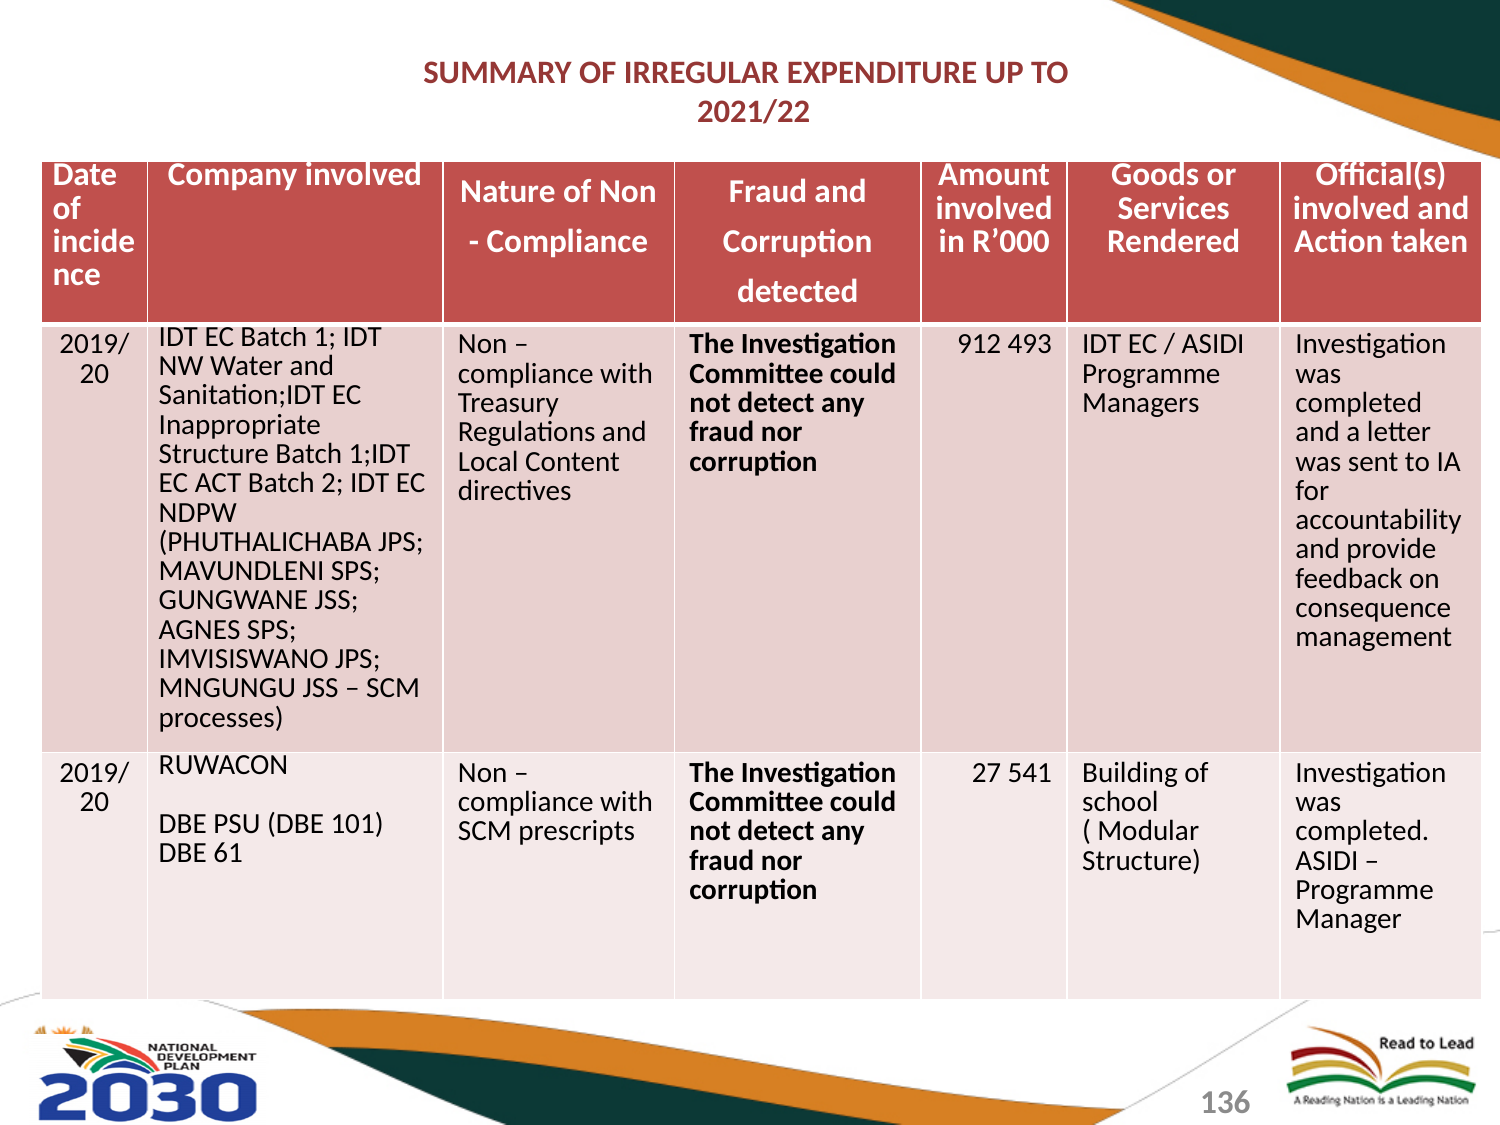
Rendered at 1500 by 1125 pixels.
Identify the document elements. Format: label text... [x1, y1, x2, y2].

table_cell Building of school ( Modular Structure) [1068, 753, 1279, 999]
table_cell The Investigation Committee could not detect any fraud nor corruption [675, 327, 920, 752]
table_cell Investigation was completed and a letter was sent to IA for accountability and provide feedback on consequence management [1281, 327, 1481, 752]
table_header Amount involved in R’000 [922, 162, 1066, 322]
slide_number 136 [915, 1070, 1266, 1125]
picture [0, 0, 1500, 1125]
table_header Official(s) involved and Action taken [1281, 162, 1481, 322]
table_cell 2019/20 [42, 327, 147, 752]
table_header Nature of Non - Compliance [444, 162, 674, 322]
table_cell IDT EC Batch 1; IDT NW Water and Sanitation;IDT EC Inappropriate Structure Batch 1;IDT EC ACT Batch 2; IDT EC NDPW (PHUTHALICHABA JPS; MAVUNDLENI SPS; GUNGWANE JSS; AGNES SPS; IMVISISWANO JPS; MNGUNGU JSS – SCM processes) [148, 327, 442, 752]
table_cell Non – compliance with Treasury Regulations and Local Content directives [444, 327, 674, 752]
table_cell RUWACON DBE PSU (DBE 101) DBE 61 [148, 753, 442, 999]
table_header Fraud and Corruption detected [675, 162, 920, 322]
title SUMMARY OF IRREGULAR EXPENDITURE UP TO 2021/22 [29, 42, 1471, 138]
table_cell The Investigation Committee could not detect any fraud nor corruption [675, 753, 920, 999]
table_cell IDT EC / ASIDI Programme Managers [1068, 327, 1279, 752]
table_header Goods or Services Rendered [1068, 162, 1279, 322]
table_cell 912 493 [922, 327, 1066, 752]
table_cell 27 541 [922, 753, 1066, 999]
table_cell Investigation was completed. ASIDI –Programme Manager [1281, 753, 1481, 999]
table_cell Non – compliance with SCM prescripts [444, 753, 674, 999]
table_cell 2019/20 [42, 753, 147, 999]
table_header Company involved [148, 162, 442, 322]
table_header Date of incidence [42, 162, 147, 322]
